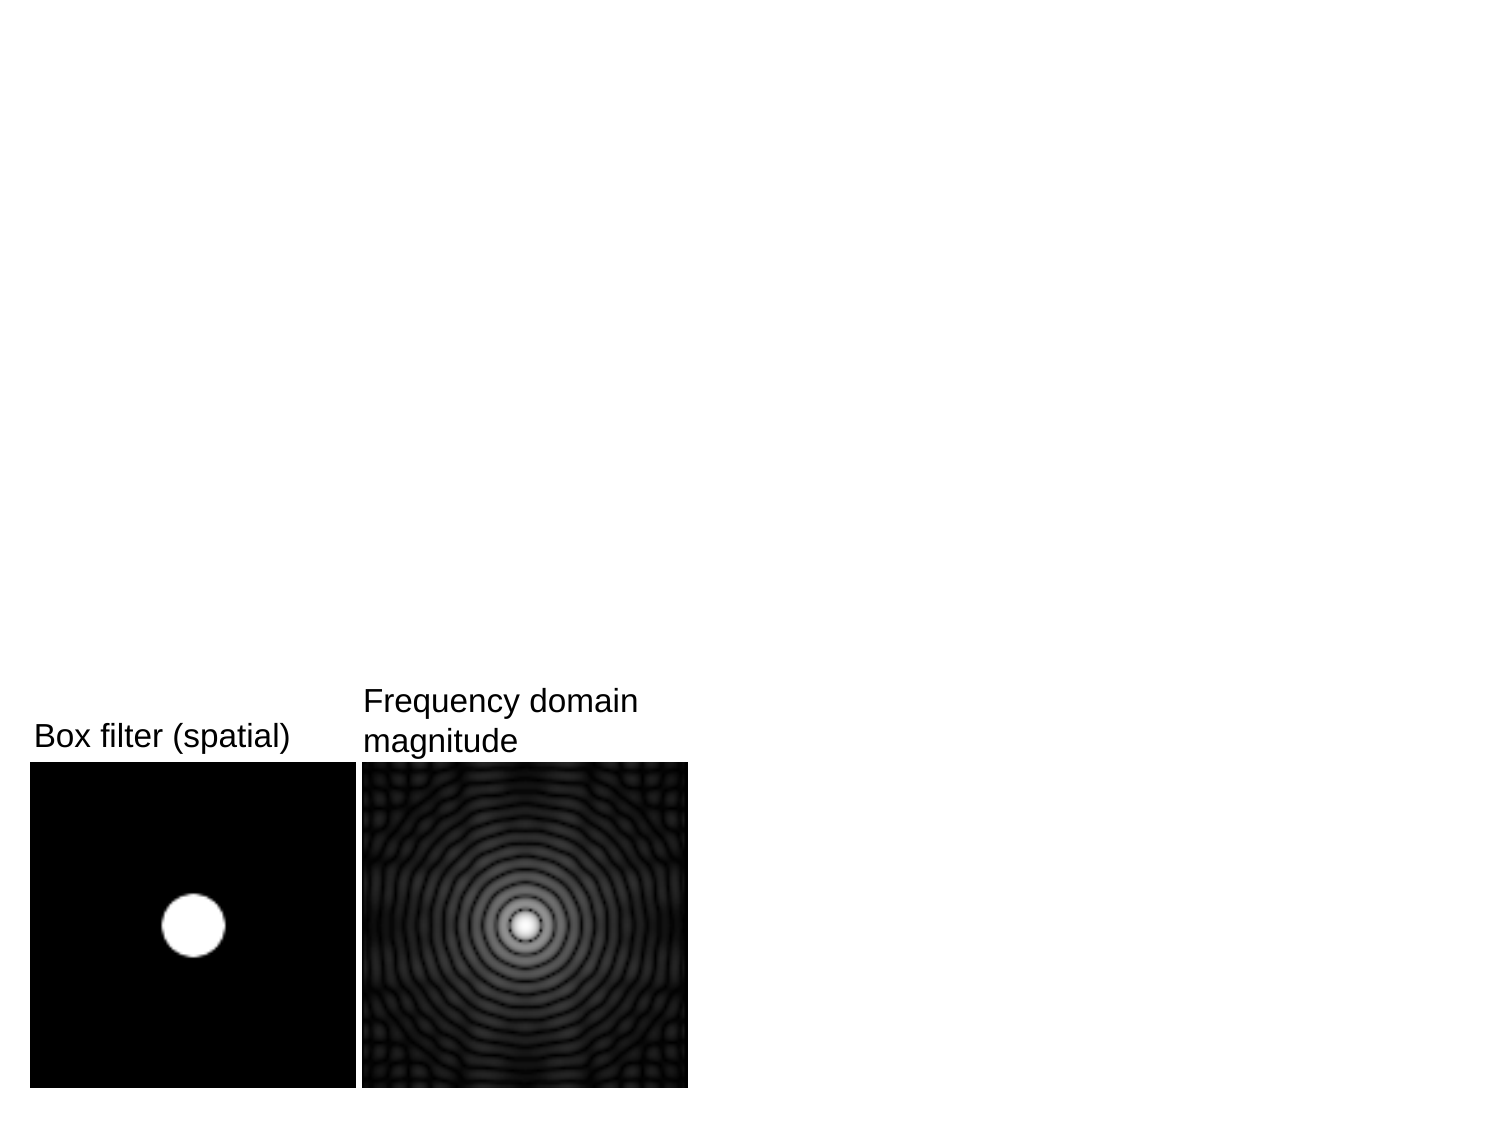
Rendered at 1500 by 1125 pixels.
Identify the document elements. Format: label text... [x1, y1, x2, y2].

text_box Frequency domain magnitude [348, 671, 750, 767]
text_box Box filter (spatial) [18, 706, 340, 762]
picture [30, 762, 357, 1088]
picture [361, 762, 688, 1088]
